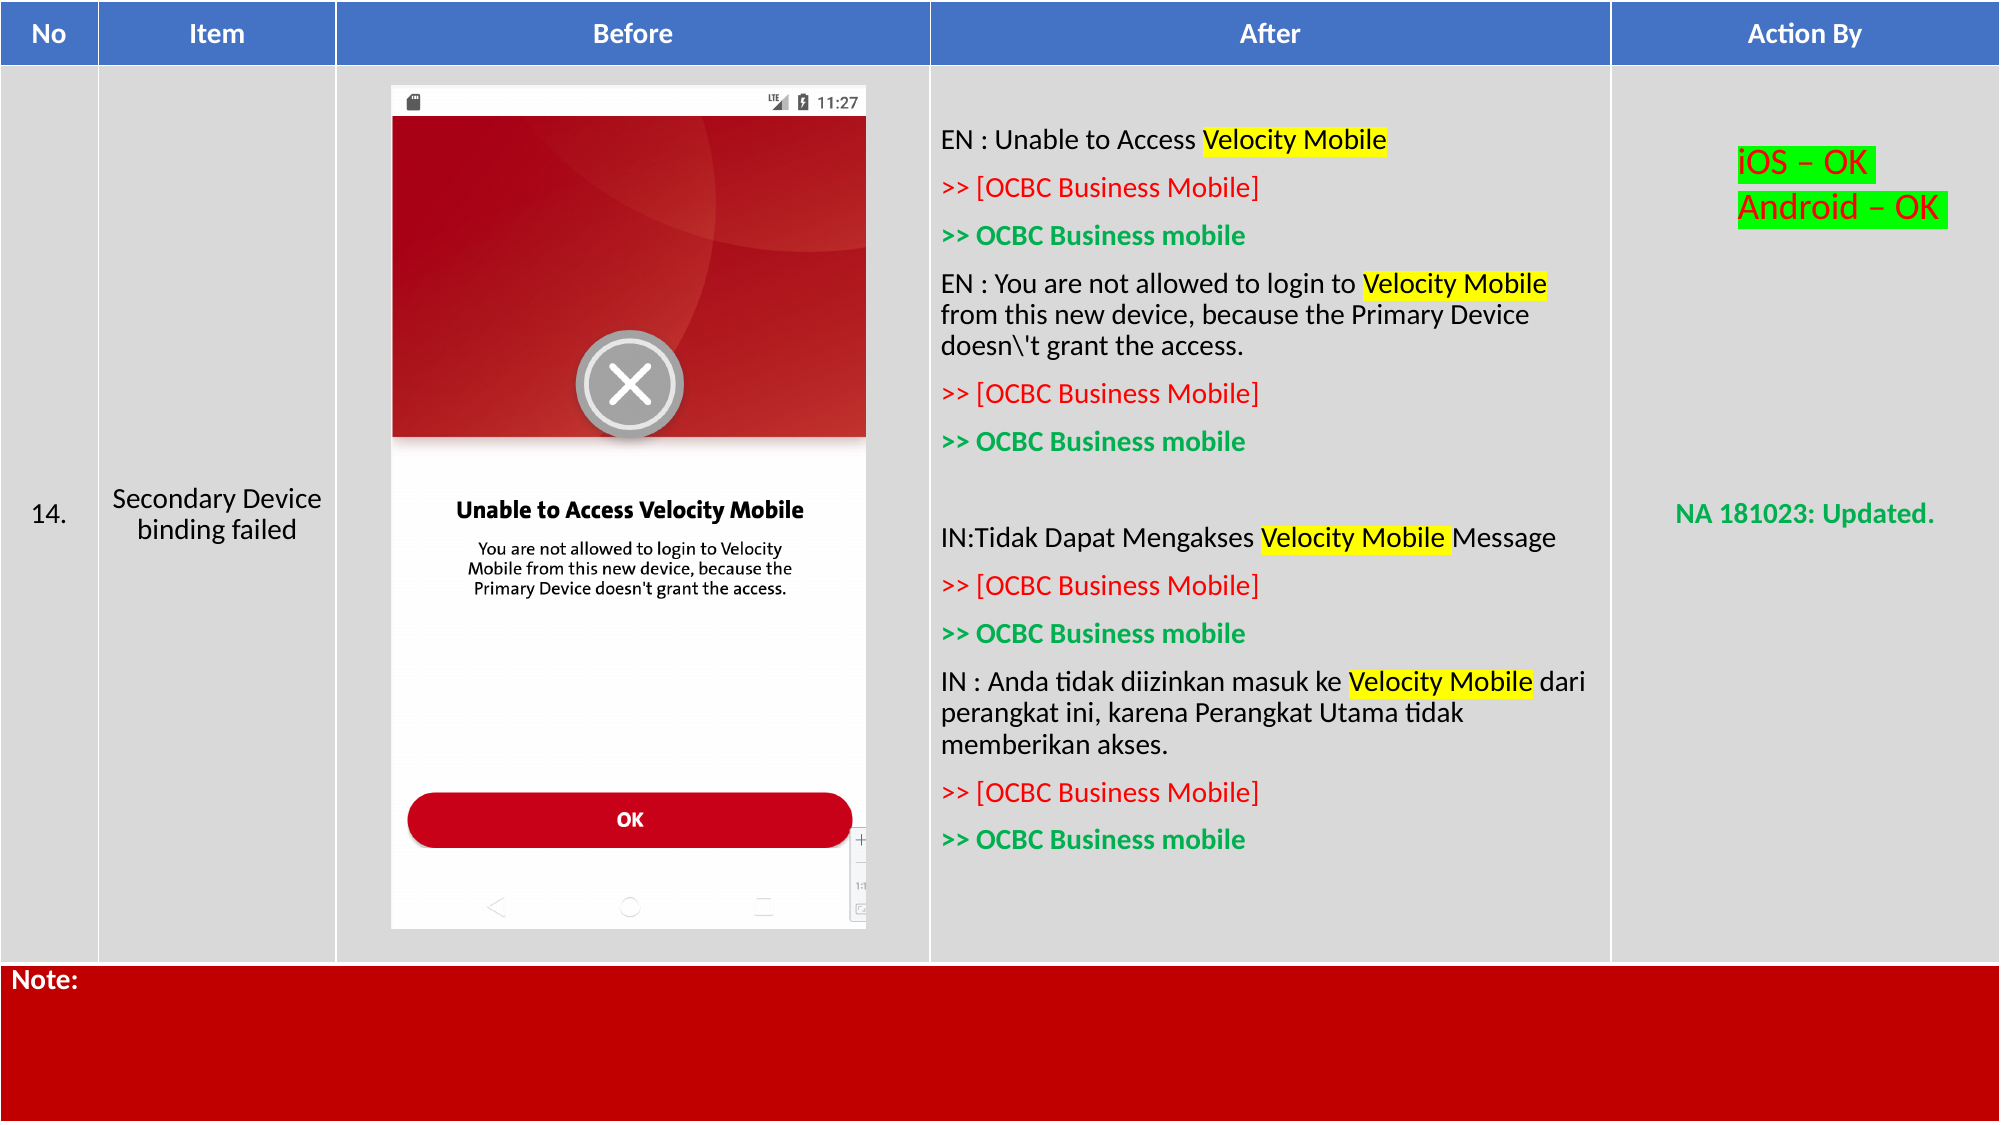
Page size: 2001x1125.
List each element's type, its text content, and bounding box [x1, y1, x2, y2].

table_header Action By [1612, 2, 1999, 65]
table_header Secondary Device binding failed [99, 66, 335, 962]
picture [391, 85, 867, 929]
table_header After [931, 2, 1610, 65]
table_header NA 181023: Updated. [1612, 66, 1999, 962]
table_header EN : Unable to Access Velocity Mobile >> [OCBC Business Mobile] >> OCBC Business mobile EN : You are not allowed to login to Velocity Mobile from this new device, because the Primary Device doesn\'t grant the access. >> [OCBC Business Mobile] >> OCBC Business mobile IN:Tidak Dapat Mengakses Velocity Mobile Message >> [OCBC Business Mobile] >> OCBC Business mobile IN : Anda tidak diizinkan masuk ke Velocity Mobile dari perangkat ini, karena Perangkat Utama tidak memberikan akses. >> [OCBC Business Mobile] >> OCBC Business mobile [931, 66, 1610, 962]
table_header 14. [1, 66, 98, 962]
table_header Item [99, 2, 335, 65]
table_header Before [337, 2, 930, 65]
text_box iOS – OK Android – OK [1722, 129, 2000, 235]
table_header [337, 66, 929, 962]
table_header No [1, 2, 98, 65]
table_header Note: [1, 966, 1999, 1121]
